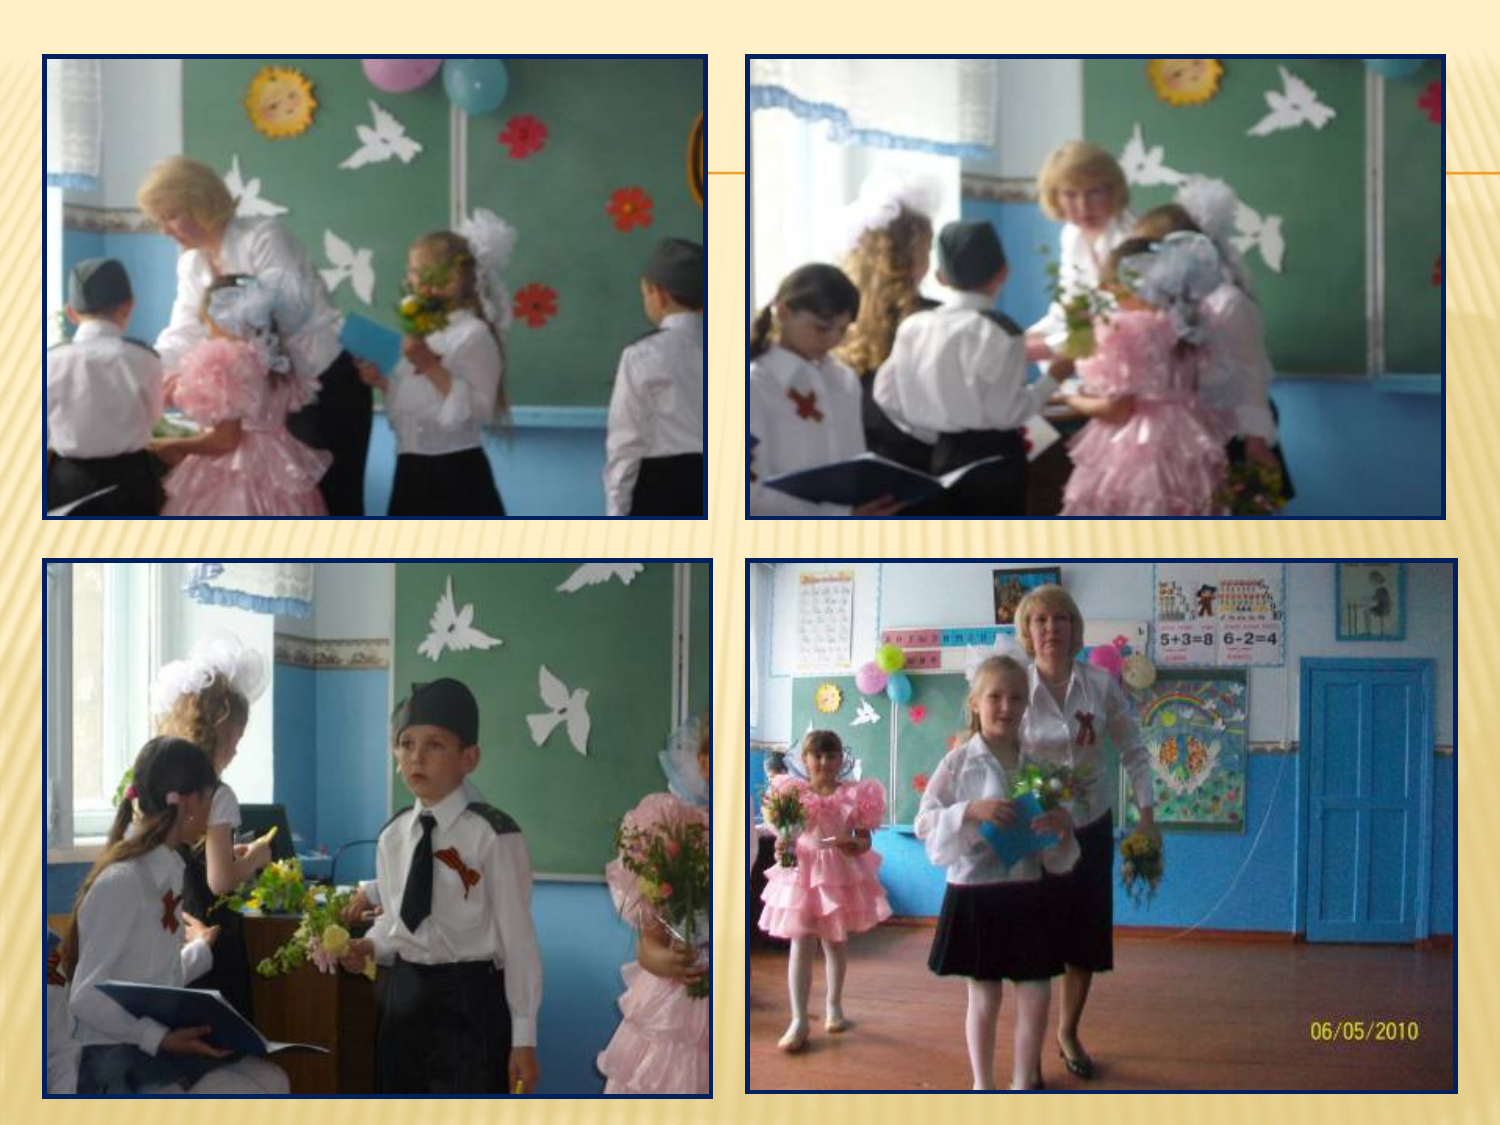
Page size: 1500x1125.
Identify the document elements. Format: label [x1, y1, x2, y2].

picture [46, 58, 704, 516]
picture [749, 58, 1442, 516]
list [46, 562, 709, 1095]
picture [749, 562, 1454, 1091]
